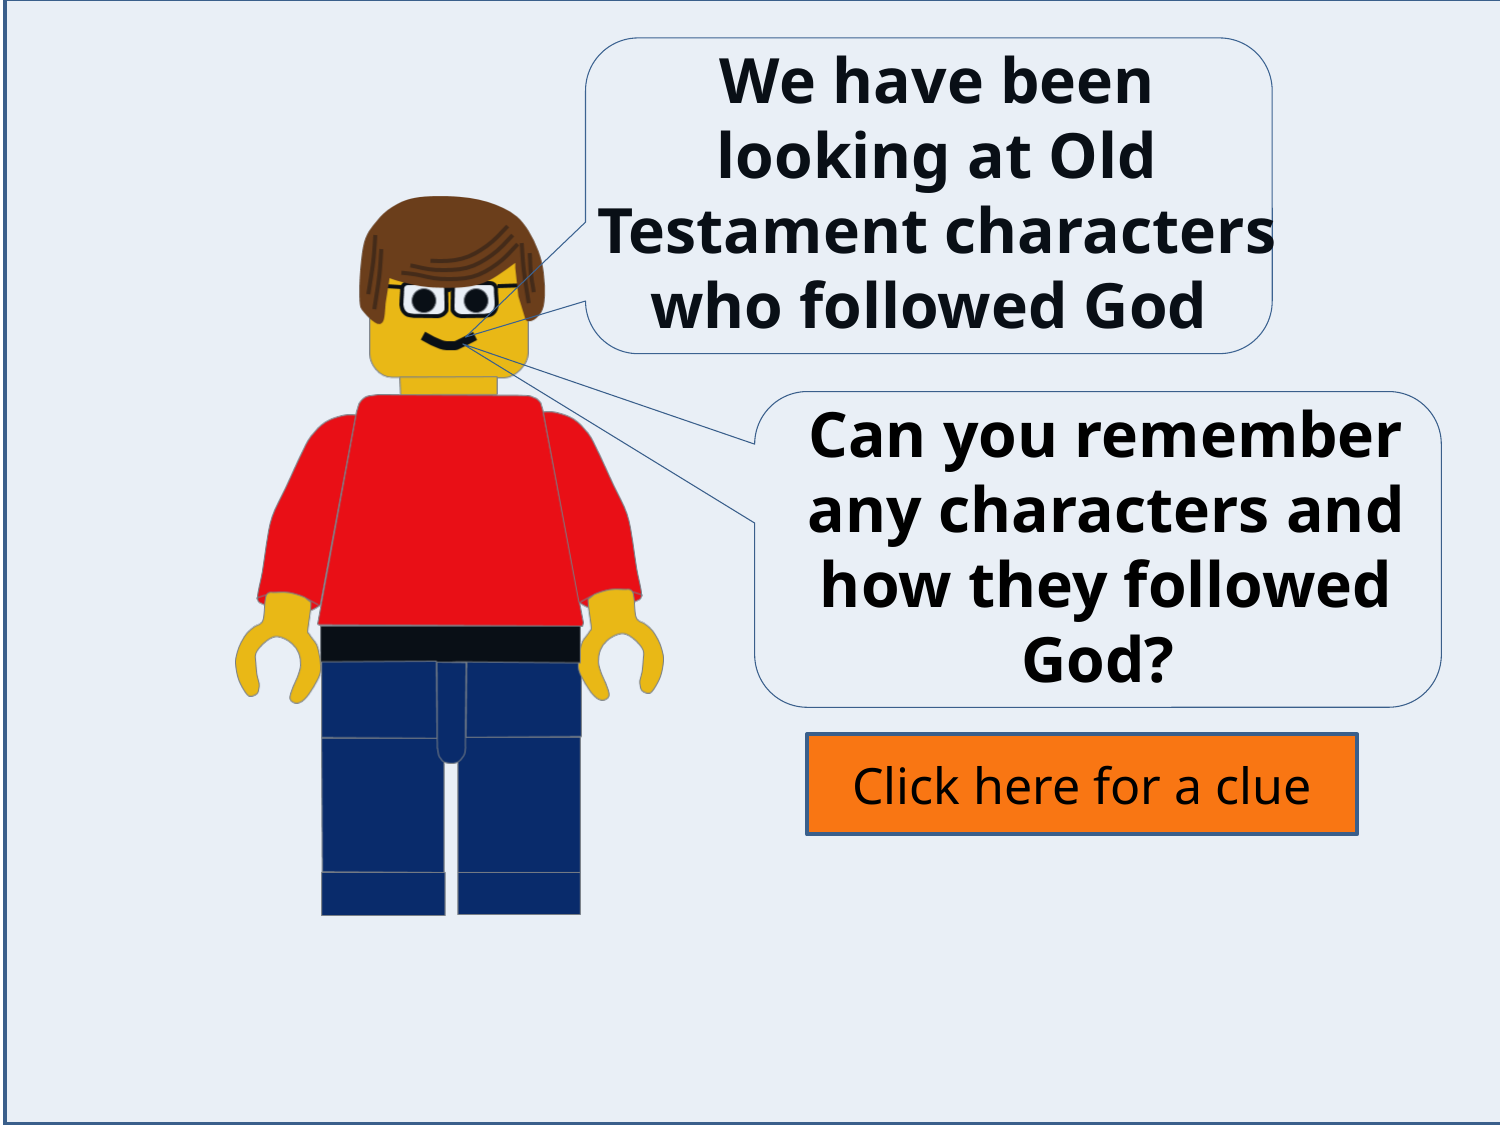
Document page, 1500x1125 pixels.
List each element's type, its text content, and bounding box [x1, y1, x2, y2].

text_box [3, 0, 1500, 1125]
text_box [580, 33, 1294, 388]
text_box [749, 387, 1463, 708]
text_box Click here for a clue [805, 732, 1359, 836]
picture [235, 196, 665, 917]
